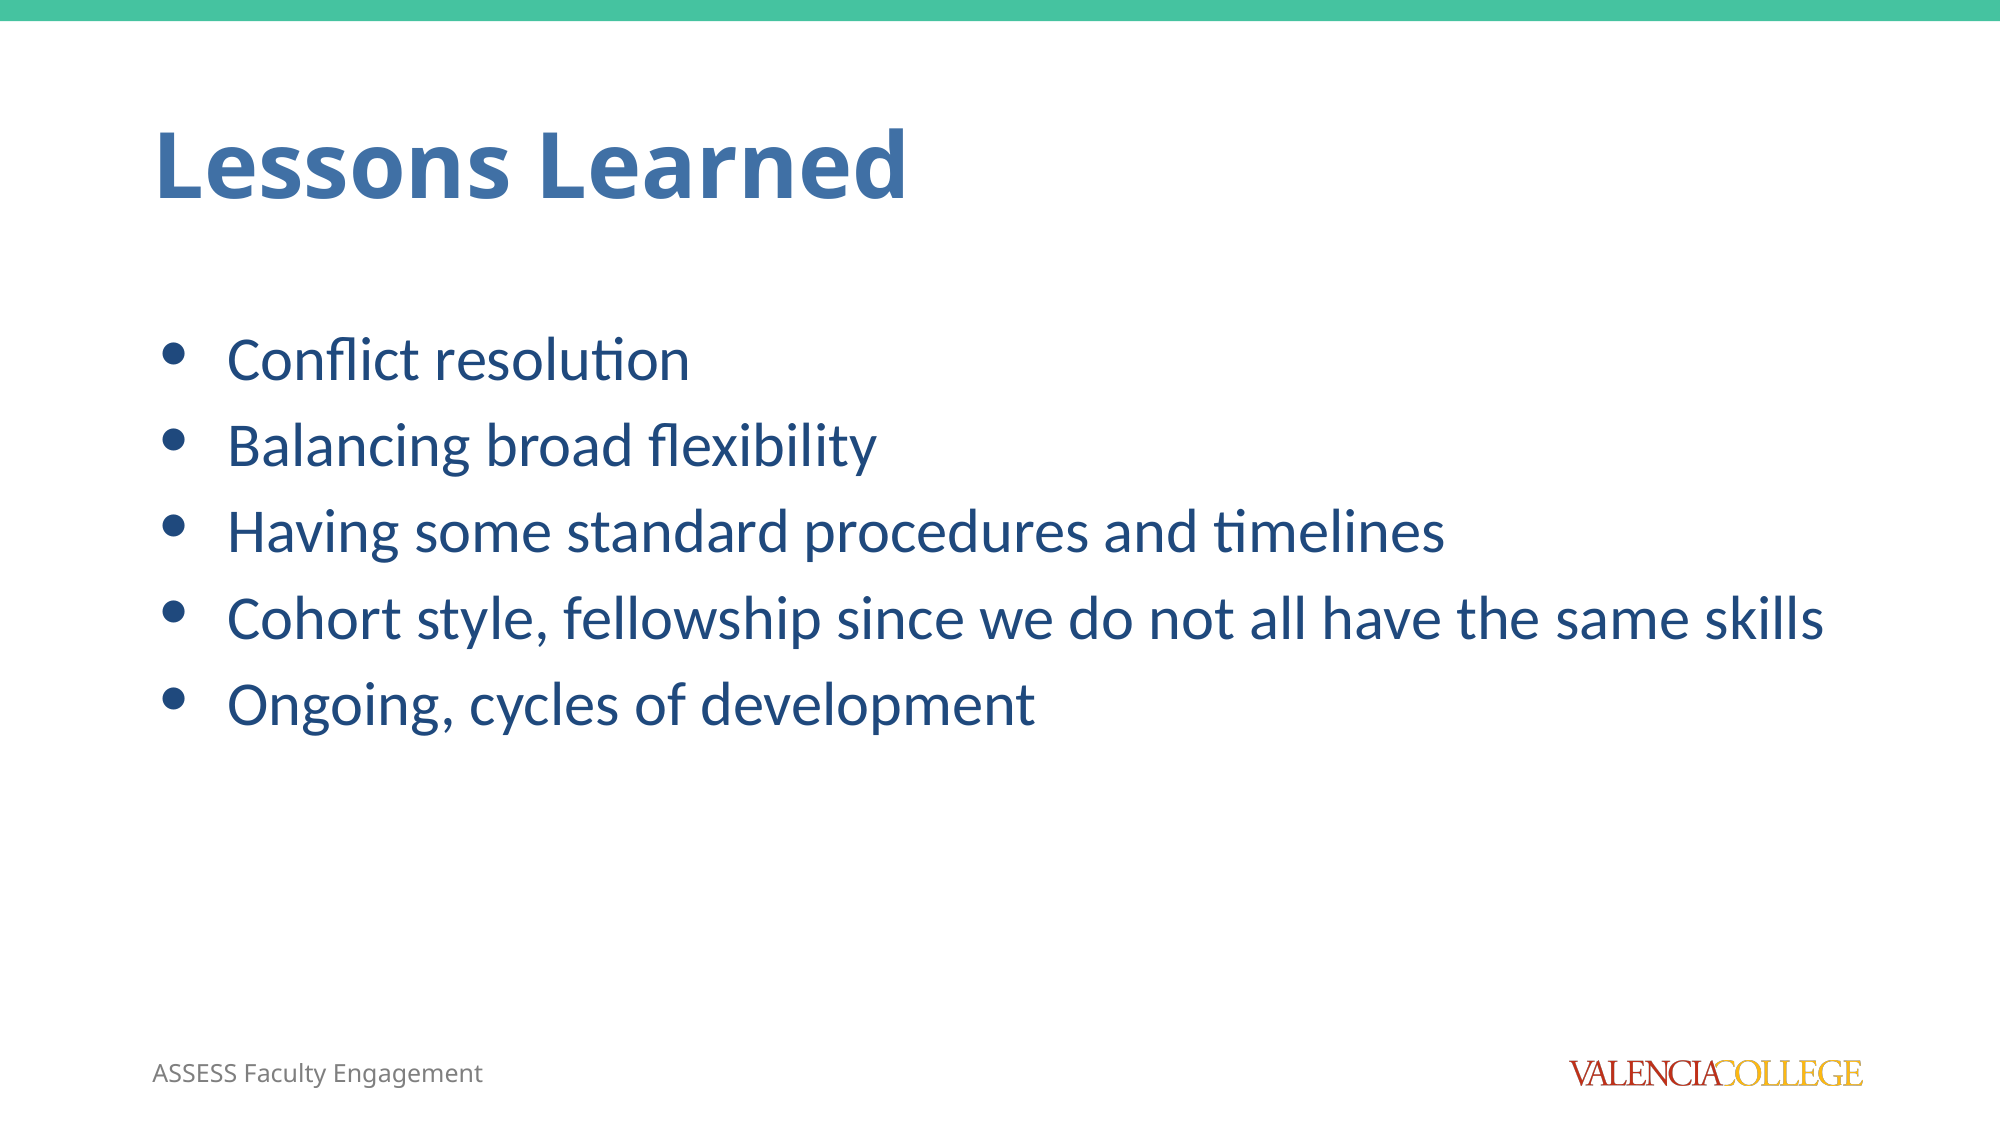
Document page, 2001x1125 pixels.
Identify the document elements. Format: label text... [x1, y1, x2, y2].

picture [1569, 1060, 1863, 1086]
title Lessons Learned [137, 59, 1949, 278]
list Conflict resolution Balancing broad flexibility Having some standard procedures and timelines Cohort style, fellowship since we do not all have the same skills Ongoing, cycles of development [137, 299, 1863, 1014]
